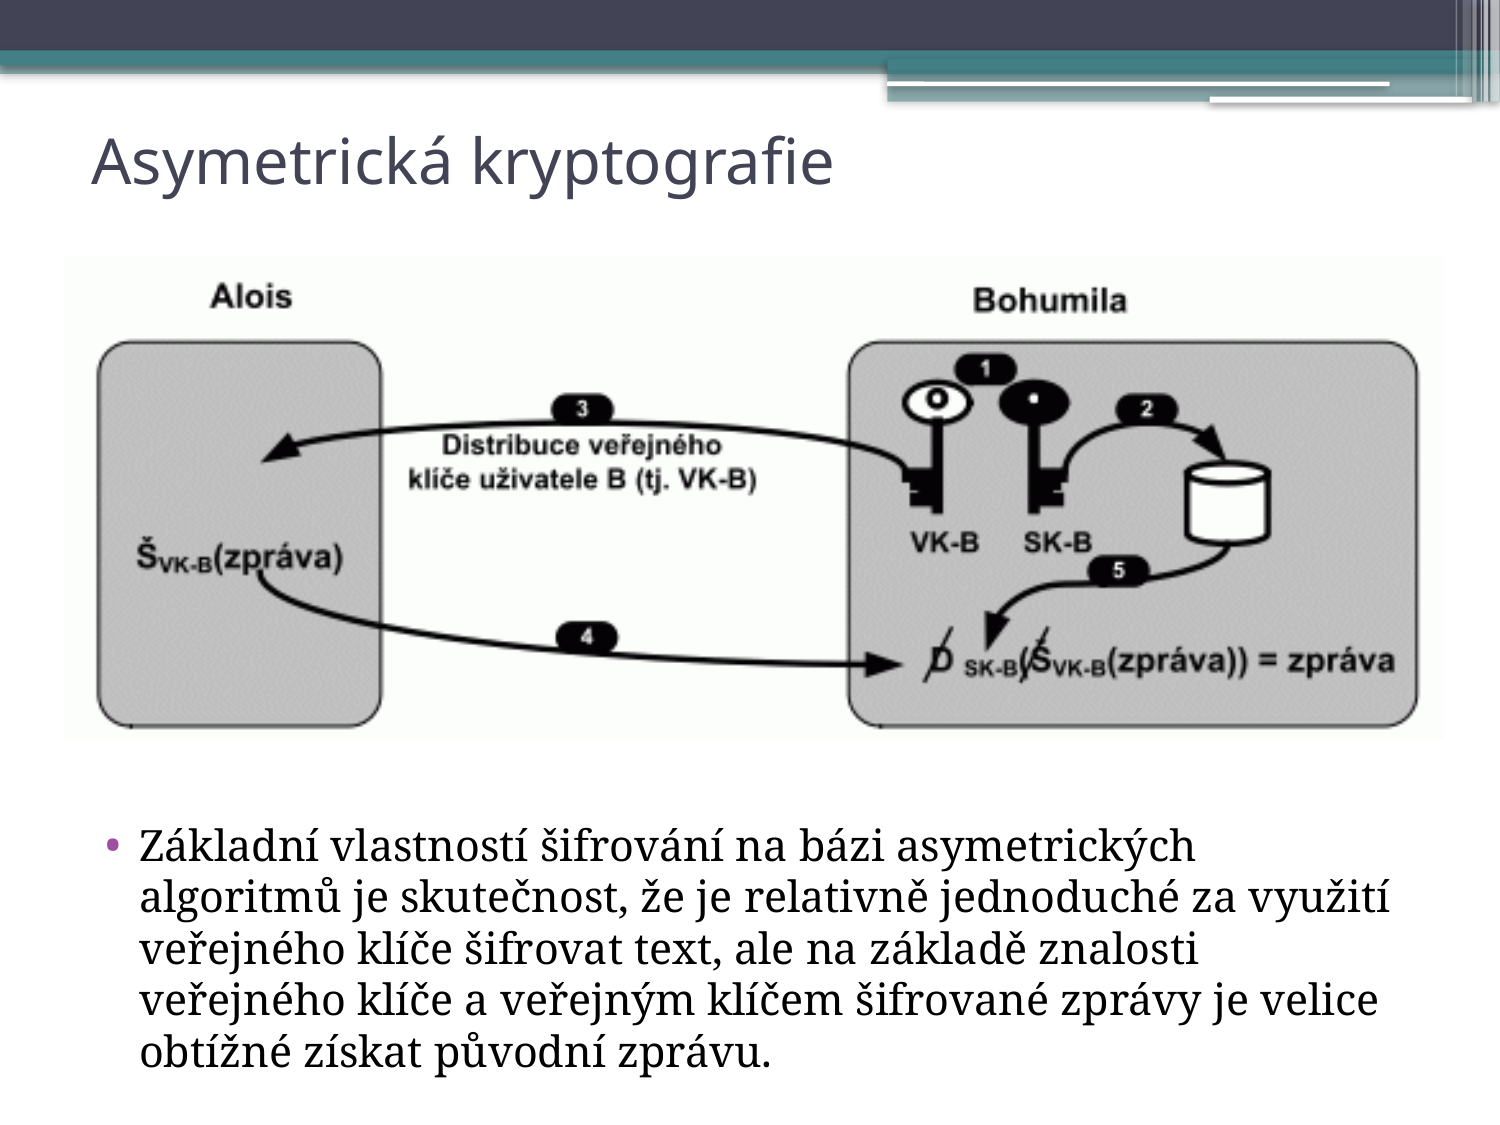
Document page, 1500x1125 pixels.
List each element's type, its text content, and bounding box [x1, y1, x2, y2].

list Základní vlastností šifrování na bázi asymetrických algoritmů je skutečnost, že je relativně jednoduché za využití veřejného klíče šifrovat text, ale na základě znalosti veřejného klíče a veřejným klíčem šifrované zprávy je velice obtížné získat původní zprávu. [76, 810, 1427, 1091]
title Asymetrická kryptografie [76, 113, 1248, 206]
picture [64, 255, 1444, 740]
